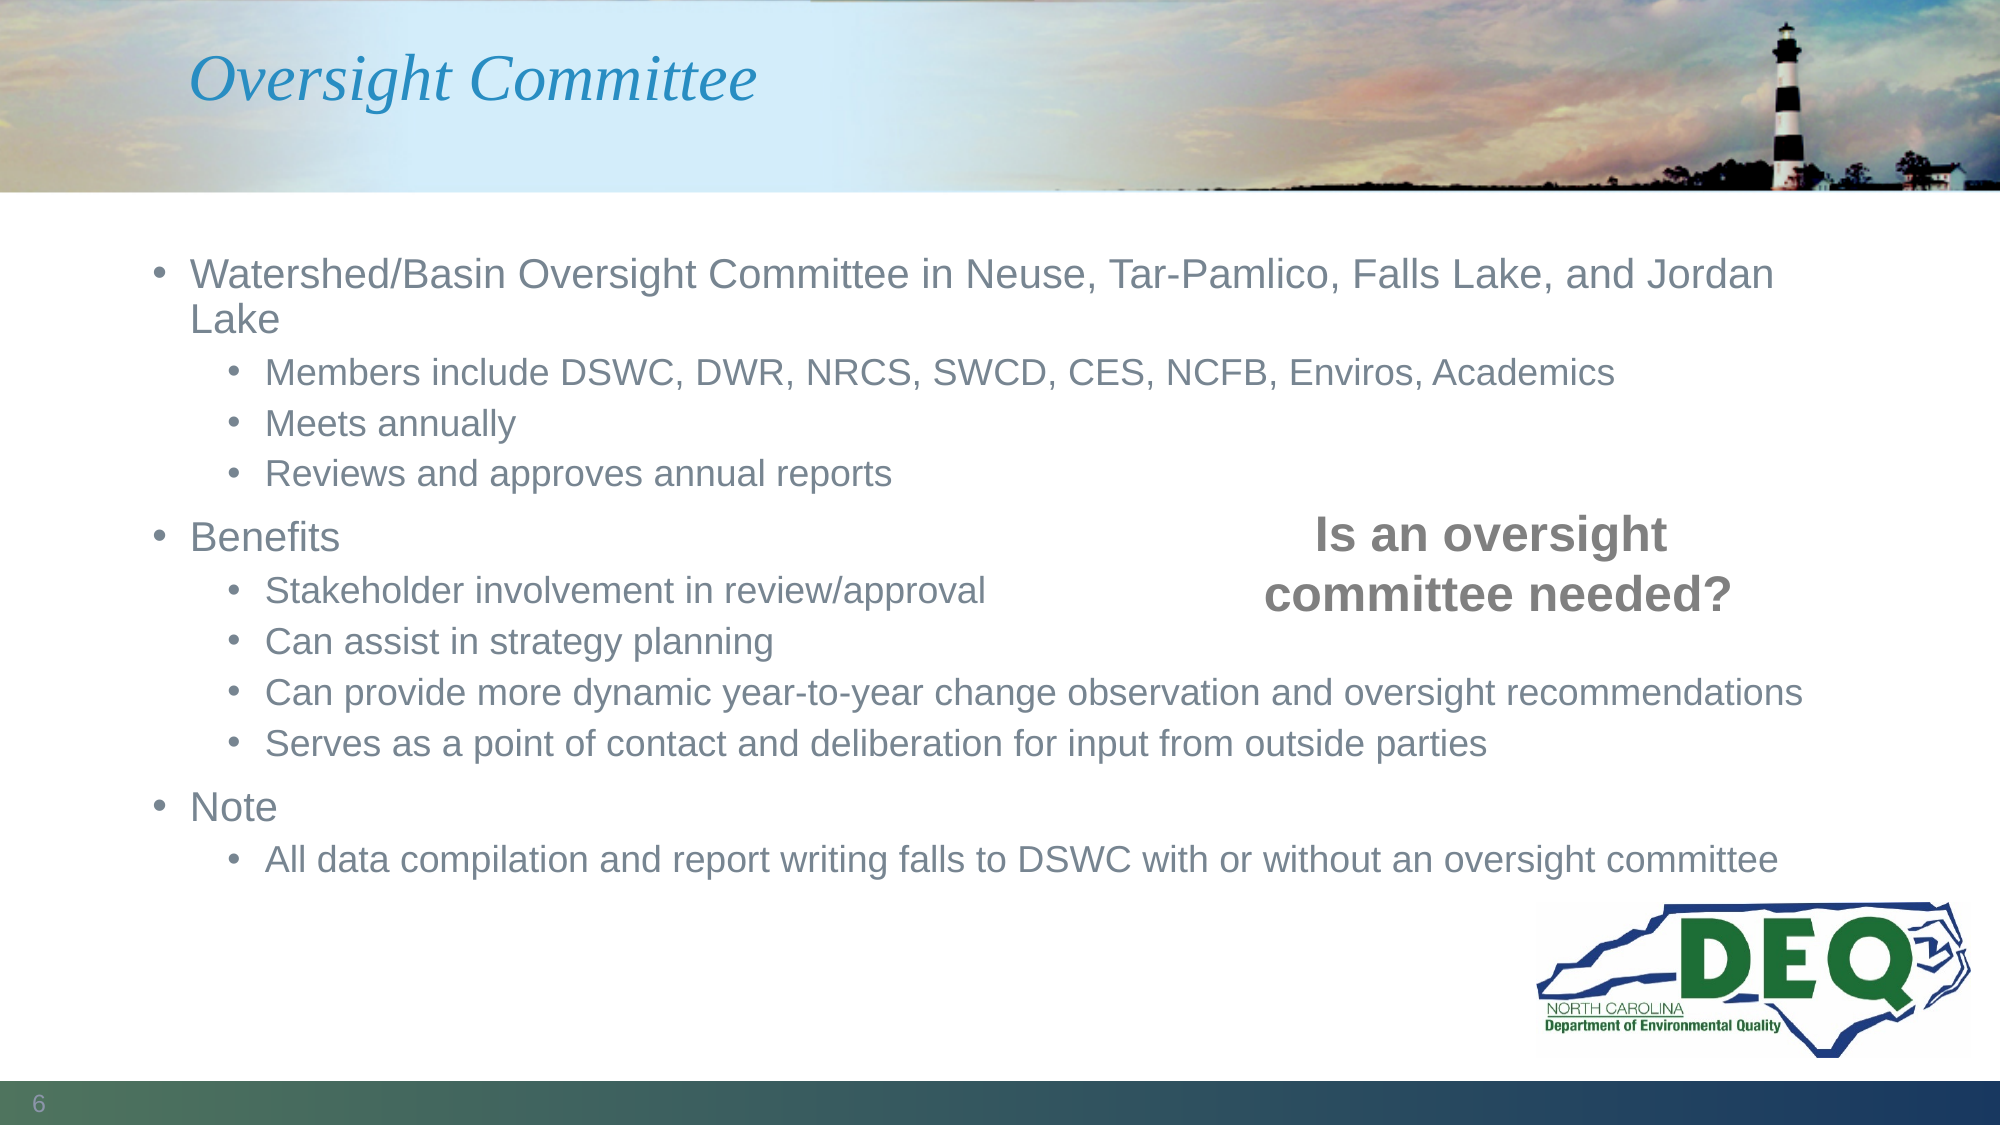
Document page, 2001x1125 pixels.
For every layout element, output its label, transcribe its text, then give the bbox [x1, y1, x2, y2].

list Watershed/Basin Oversight Committee in Neuse, Tar-Pamlico, Falls Lake, and Jordan Lake Members include DSWC, DWR, NRCS, SWCD, CES, NCFB, Enviros, Academics Meets annually Reviews and approves annual reports Benefits Stakeholder involvement in review/approval Can assist in strategy planning Can provide more dynamic year-to-year change observation and oversight recommendations Serves as a point of contact and deliberation for input from outside parties Note All data compilation and report writing falls to DSWC with or without an oversight committee [137, 244, 1863, 1025]
slide_number 6 [17, 1091, 468, 1114]
text_box Is an oversight committee needed? [1248, 494, 1748, 629]
picture [0, 0, 2000, 219]
title Oversight Committee [173, 33, 1202, 126]
picture [1536, 902, 1971, 1058]
